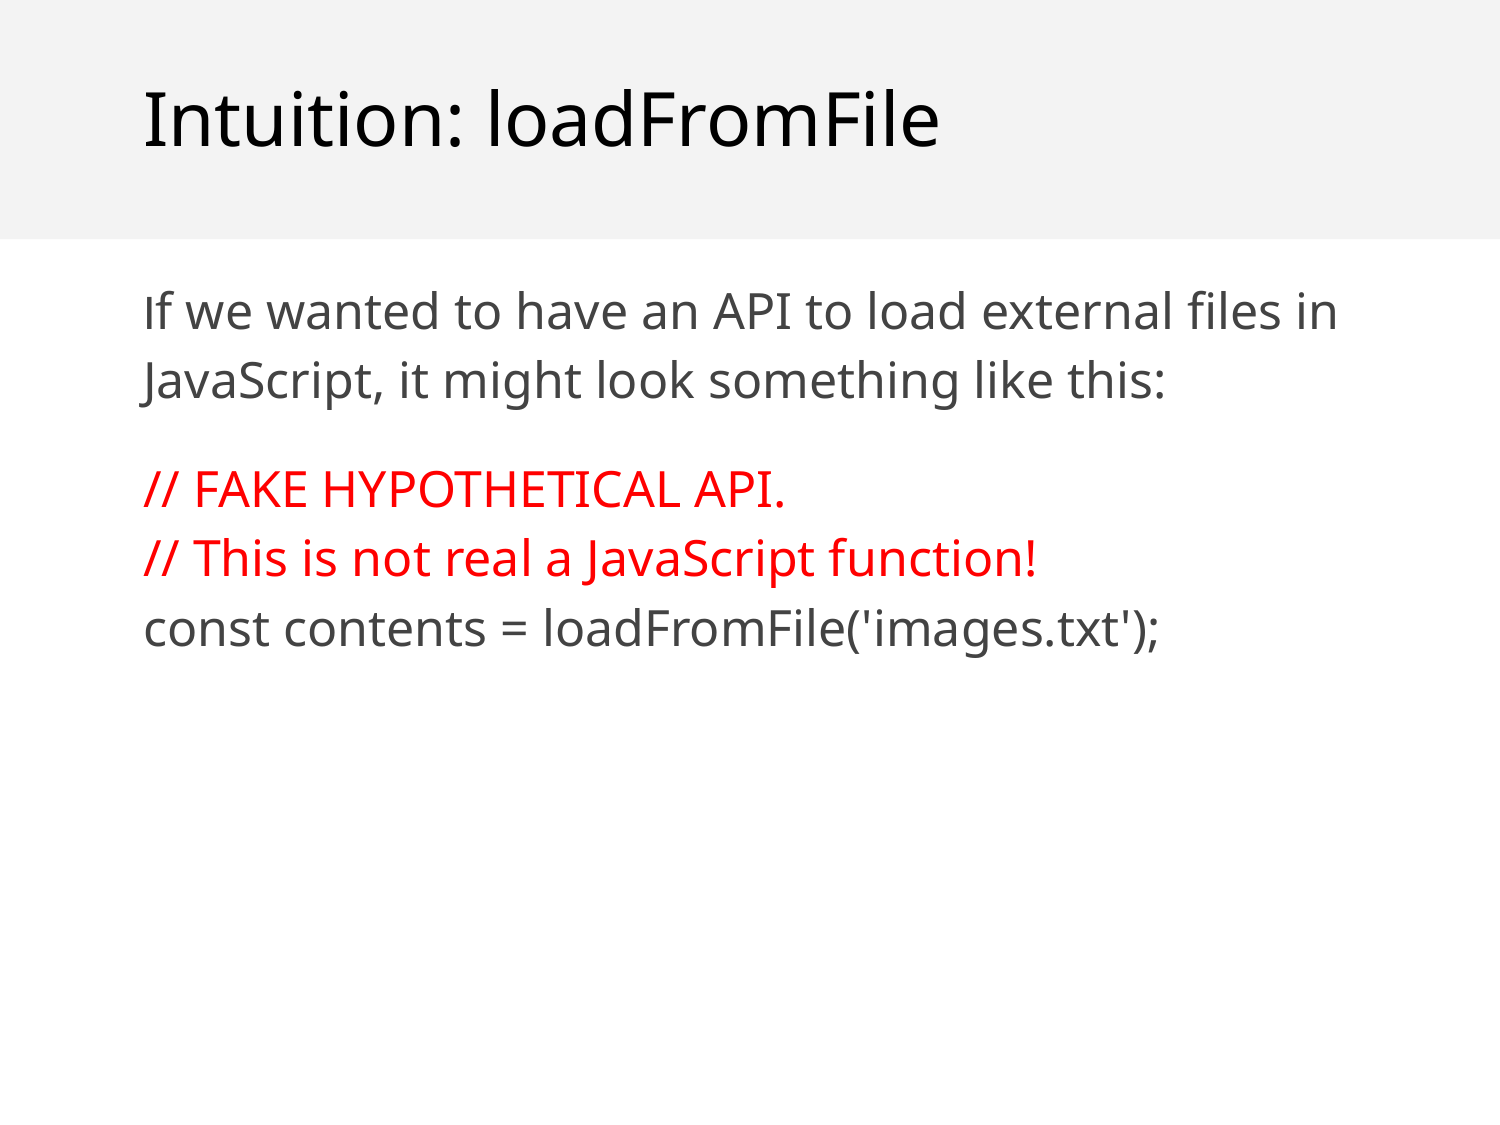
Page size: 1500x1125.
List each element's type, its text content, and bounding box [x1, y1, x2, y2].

text_box Intuition: loadFromFile [128, 56, 1372, 183]
text_box If we wanted to have an API to load external files in JavaScript, it might look something like this: // FAKE HYPOTHETICAL API. // This is not real a JavaScript function! const contents = loadFromFile('images.txt'); [128, 255, 1372, 1003]
